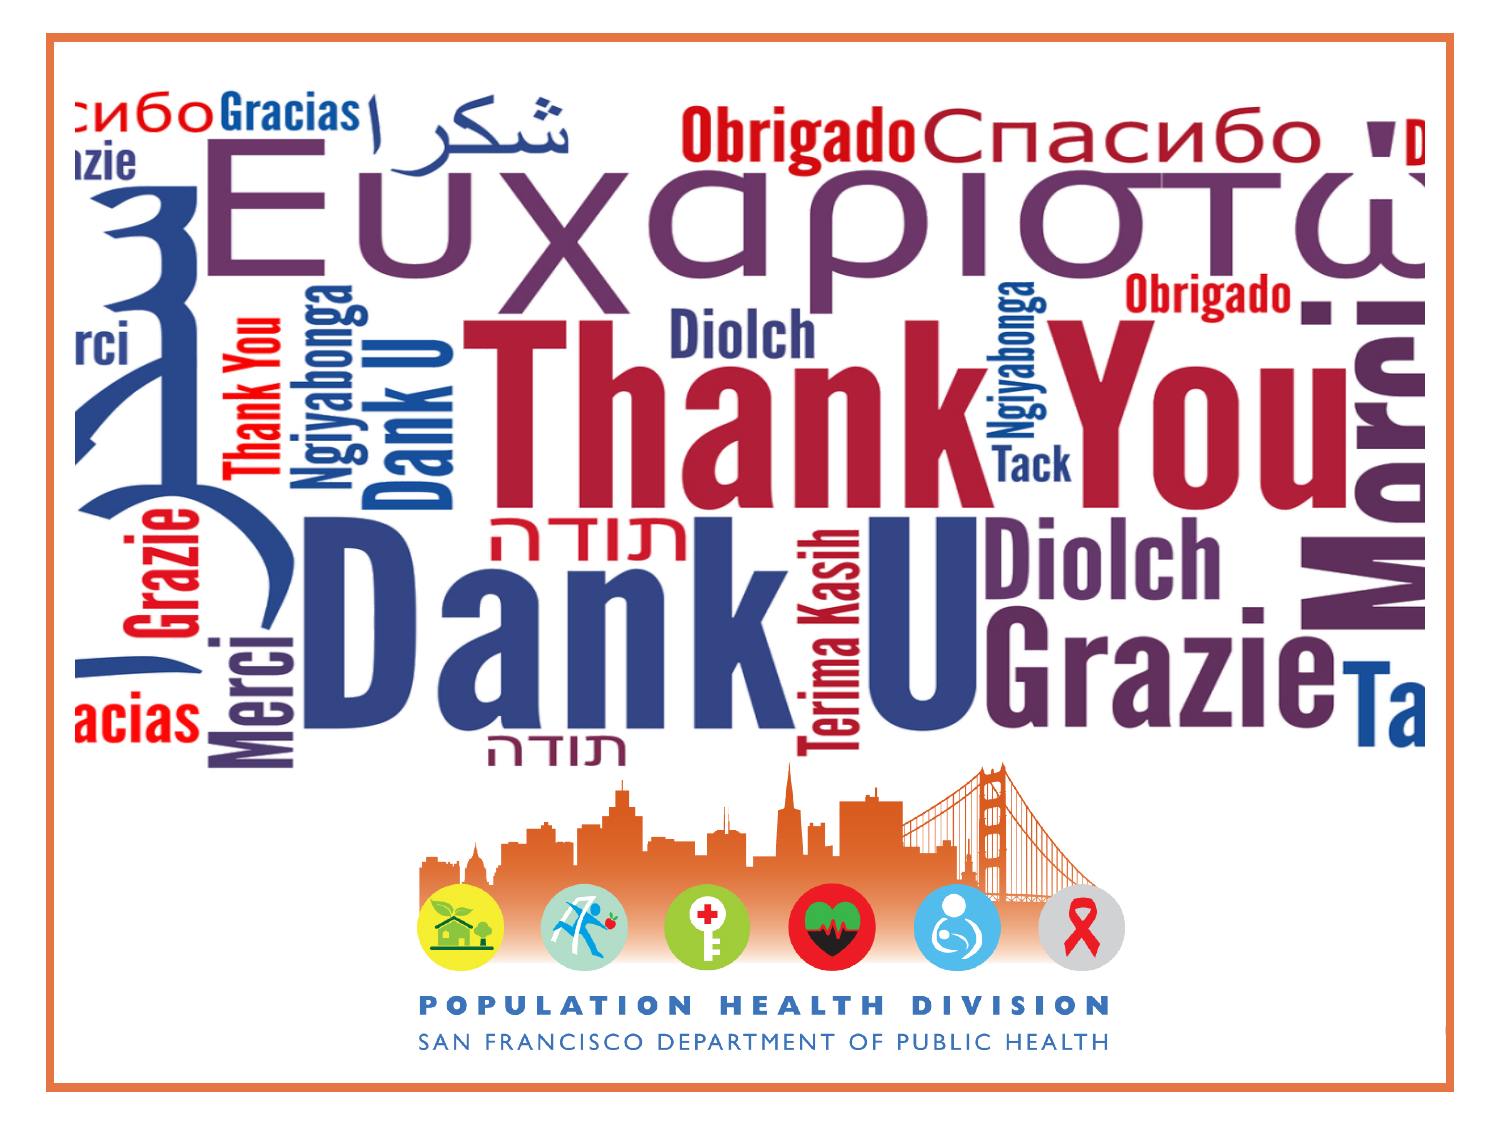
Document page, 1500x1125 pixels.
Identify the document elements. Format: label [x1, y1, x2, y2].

picture [74, 49, 1426, 1050]
